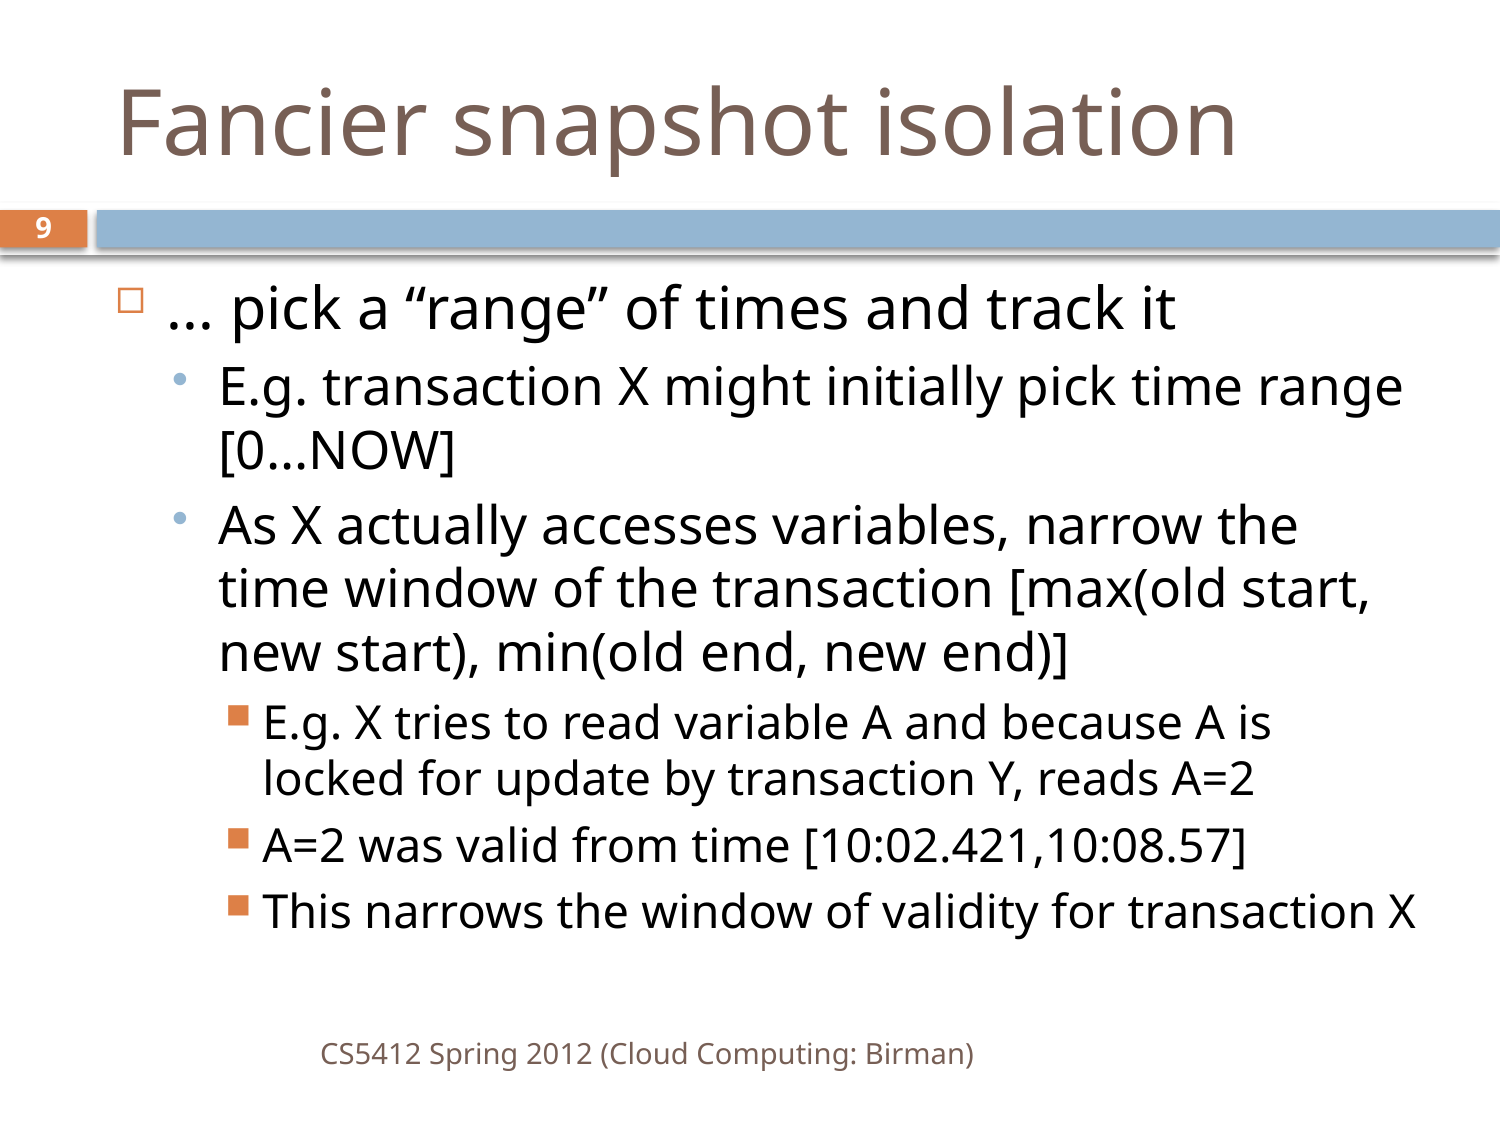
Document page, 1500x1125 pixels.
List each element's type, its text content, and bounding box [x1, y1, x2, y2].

slide_number 9 [0, 208, 88, 249]
footer CS5412 Spring 2012 (Cloud Computing: Birman) [99, 1024, 990, 1085]
list ... pick a “range” of times and track it E.g. transaction X might initially pick time range [0...NOW] As X actually accesses variables, narrow the time window of the transaction [max(old start, new start), min(old end, new end)] E.g. X tries to read variable A and because A is locked for update by transaction Y, reads A=2 A=2 was valid from time [10:02.421,10:08.57] This narrows the window of validity for transaction X [100, 262, 1438, 1000]
title Fancier snapshot isolation [100, 37, 1438, 200]
